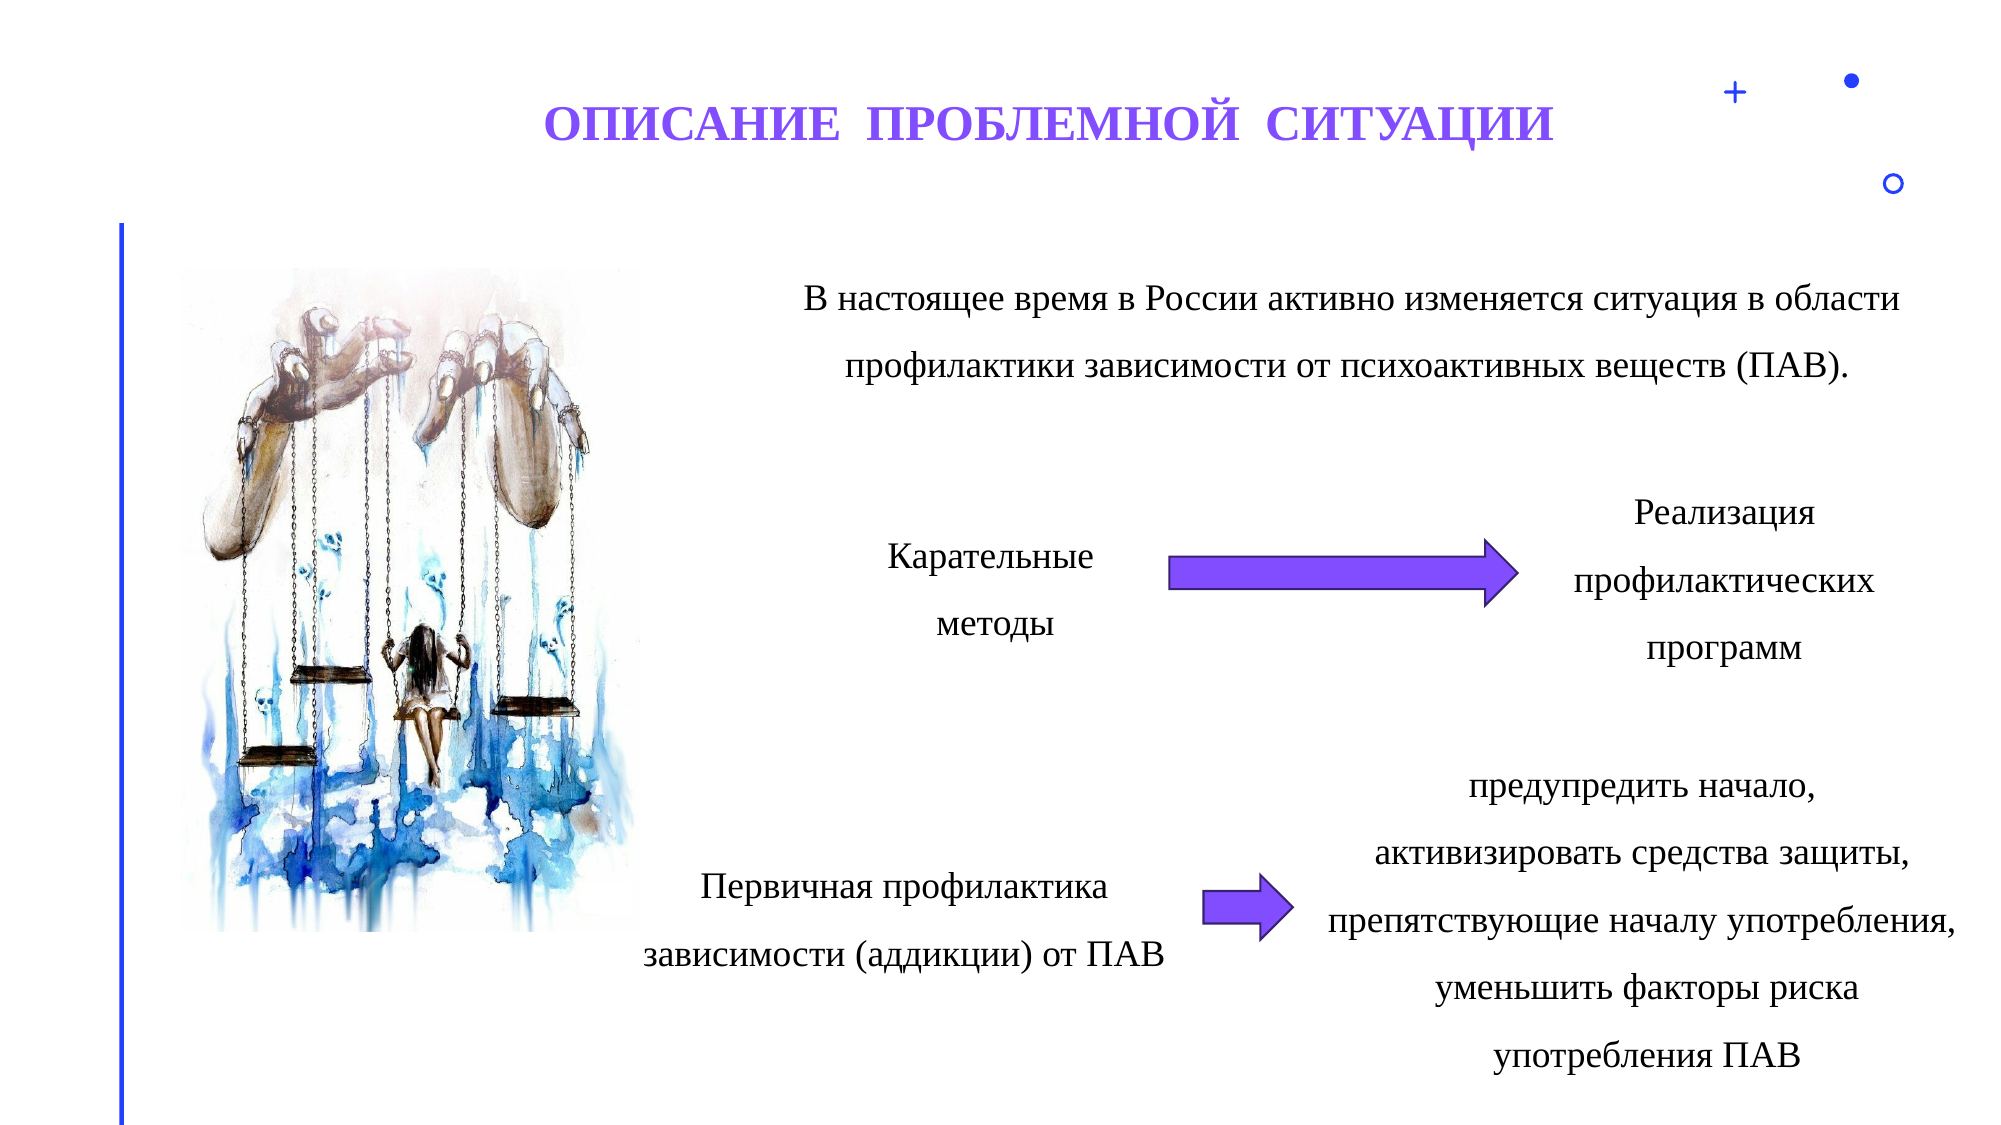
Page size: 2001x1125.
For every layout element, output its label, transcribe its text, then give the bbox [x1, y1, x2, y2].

text_box [1202, 872, 1295, 943]
text_box Реализация профилактических программ [1531, 464, 1919, 711]
text_box Первичная профилактика зависимости (аддикции) от ПАВ [605, 838, 1204, 1068]
text_box Карательные методы [850, 508, 1141, 667]
text_box [1168, 537, 1520, 608]
list В настоящее время в России активно изменяется ситуация в области профилактики зависимости от психоактивных веществ (ПАВ). [748, 250, 1957, 409]
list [180, 268, 640, 932]
text_box предупредить начало, активизировать средства защиты, препятствующие началу употребления, уменьшить факторы риска употребления ПАВ [1321, 737, 1974, 1125]
title Описание проблемной ситуации [110, 77, 1989, 151]
